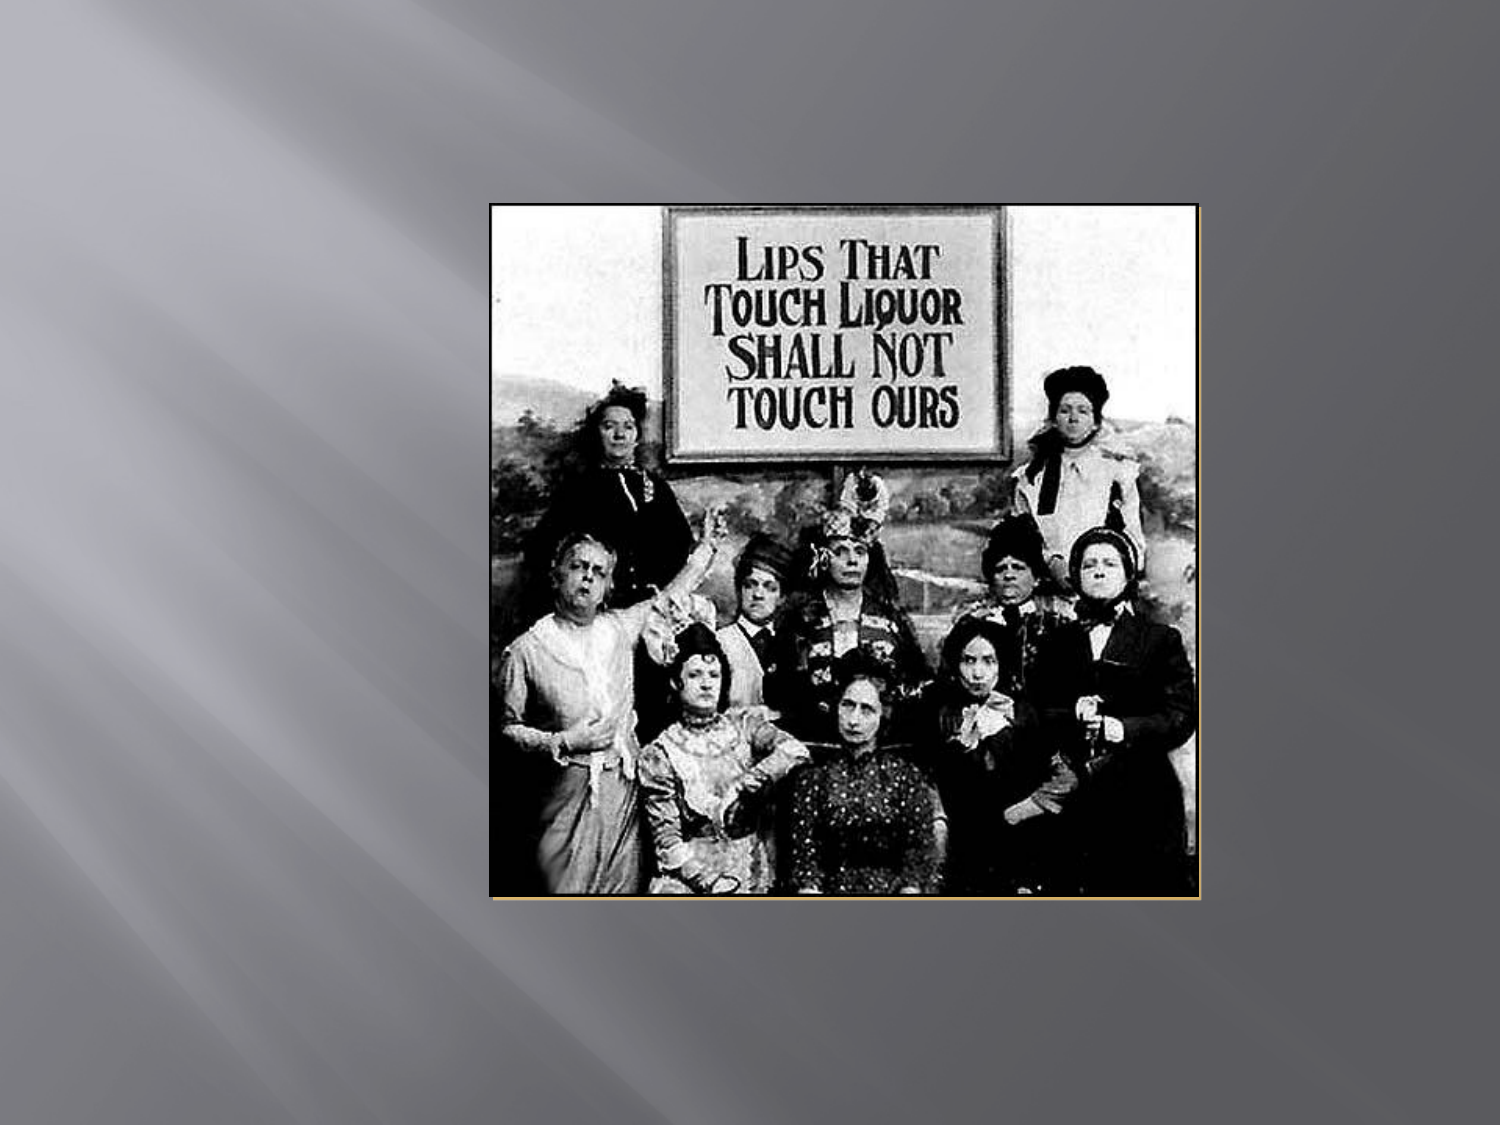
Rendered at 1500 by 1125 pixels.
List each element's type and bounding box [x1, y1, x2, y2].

list [488, 202, 1199, 898]
